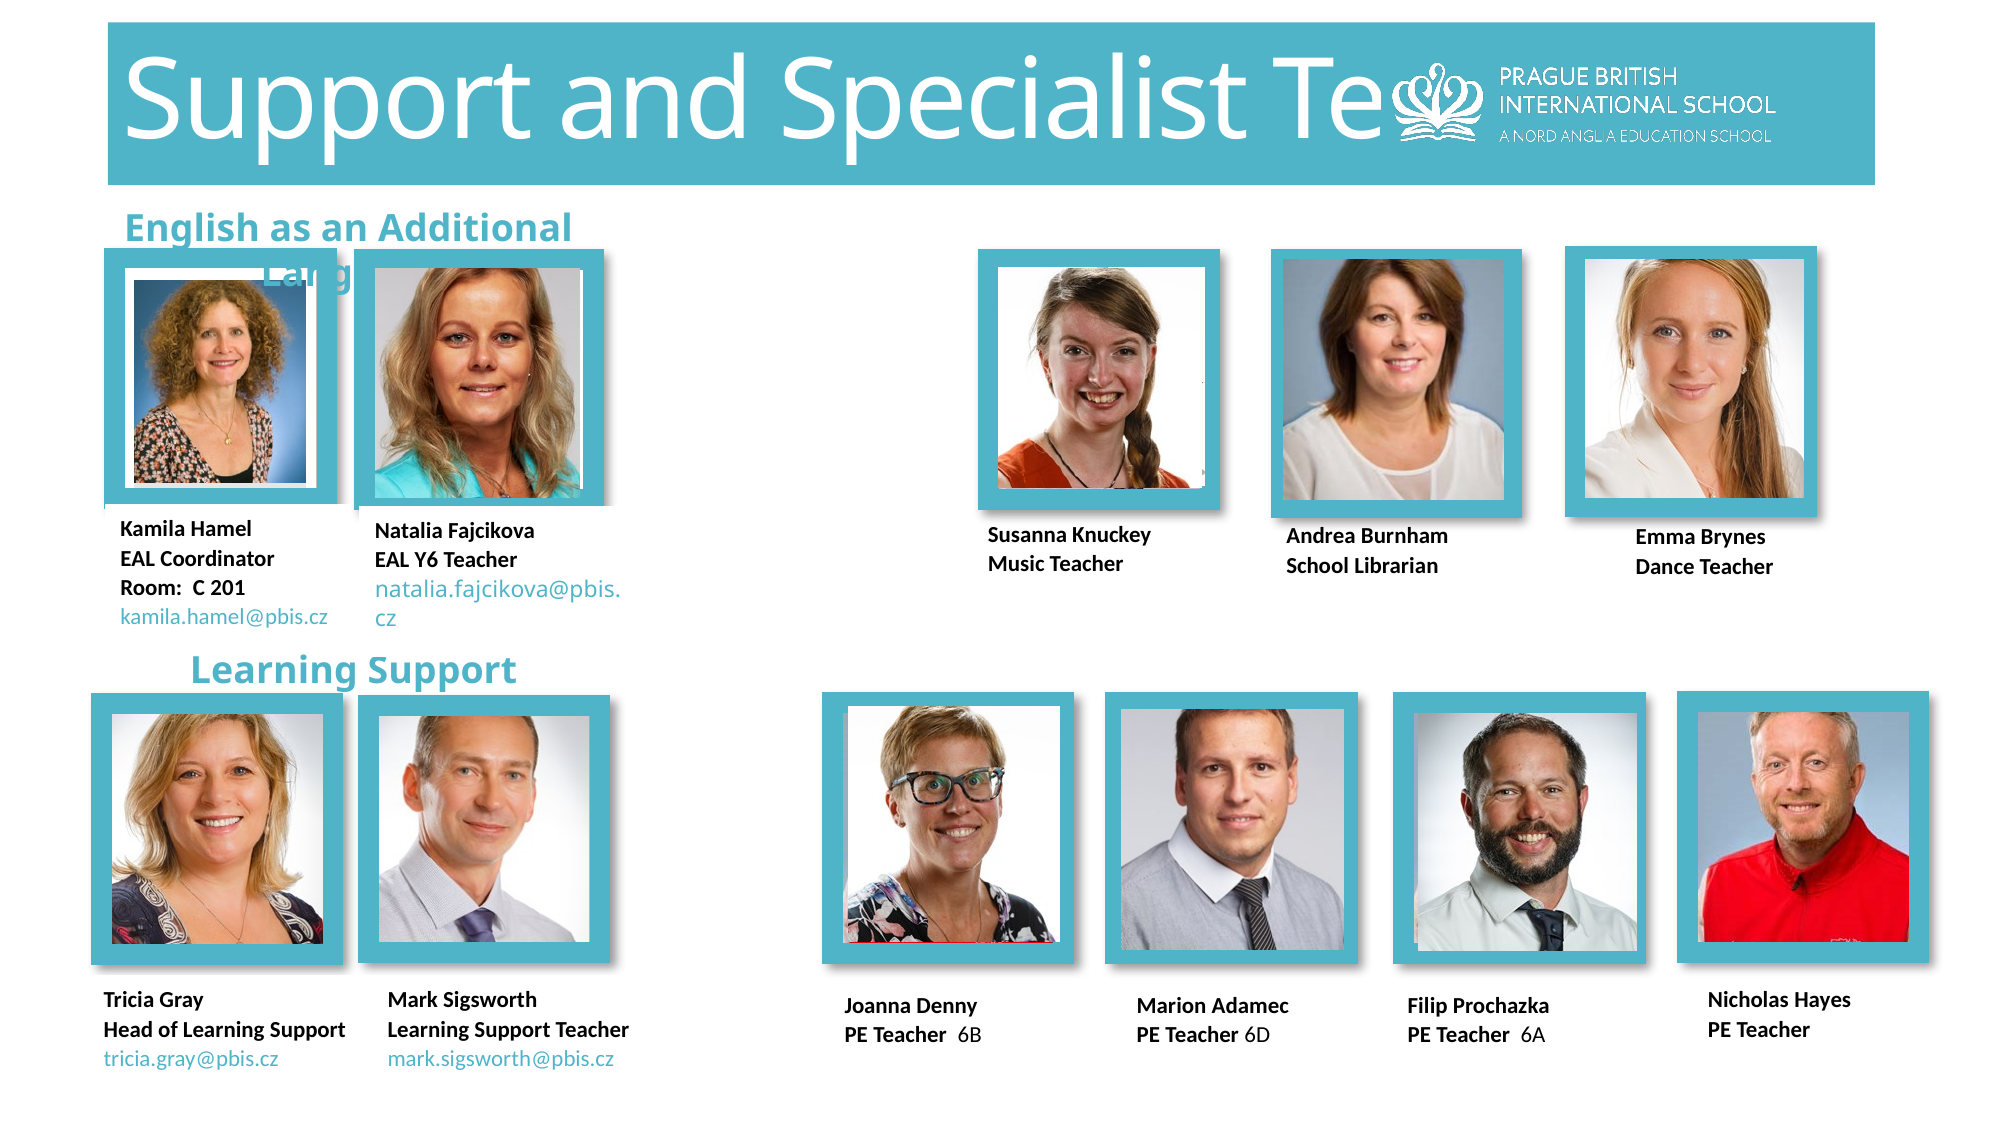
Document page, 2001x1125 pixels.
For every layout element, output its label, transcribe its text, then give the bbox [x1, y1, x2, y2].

picture [997, 267, 1205, 490]
title Support and Specialist Team [107, 22, 1875, 186]
text_box Filip Prochazka PE Teacher 6A [1392, 982, 1663, 1051]
text_box Natalia Fajcikova EAL Y6 Teacher natalia.fajcikova@pbis.cz [359, 506, 643, 656]
picture [378, 715, 590, 943]
text_box Susanna Knuckey Music Teacher [972, 509, 1243, 578]
text_box Learning Support [65, 638, 642, 699]
text_box Andrea Burnham School Librarian [1271, 511, 1541, 580]
text_box Kamila Hamel EAL Coordinator Room: C 201 kamila.hamel@pbis.cz [105, 504, 359, 638]
picture [1282, 259, 1504, 501]
text_box English as an Additional Language [65, 196, 642, 302]
text_box Emma Brynes Dance Teacher [1620, 512, 1891, 581]
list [124, 268, 317, 489]
picture [842, 706, 1060, 944]
picture [1380, 24, 1861, 183]
picture [1584, 259, 1805, 498]
text_box Tricia Gray Head of Learning Support tricia.gray@pbis.cz [88, 975, 371, 1125]
picture [1413, 712, 1637, 952]
text_box Marion Adamec PE Teacher 6D [1121, 982, 1392, 1051]
picture [111, 713, 323, 945]
picture [1121, 708, 1344, 950]
picture [374, 268, 584, 498]
text_box Joanna Denny PE Teacher 6B [829, 982, 1100, 1051]
text_box Nicholas Hayes PE Teacher [1692, 975, 1963, 1044]
picture [1697, 711, 1909, 943]
text_box Mark Sigsworth Learning Support Teacher mark.sigsworth@pbis.cz [372, 975, 655, 1125]
